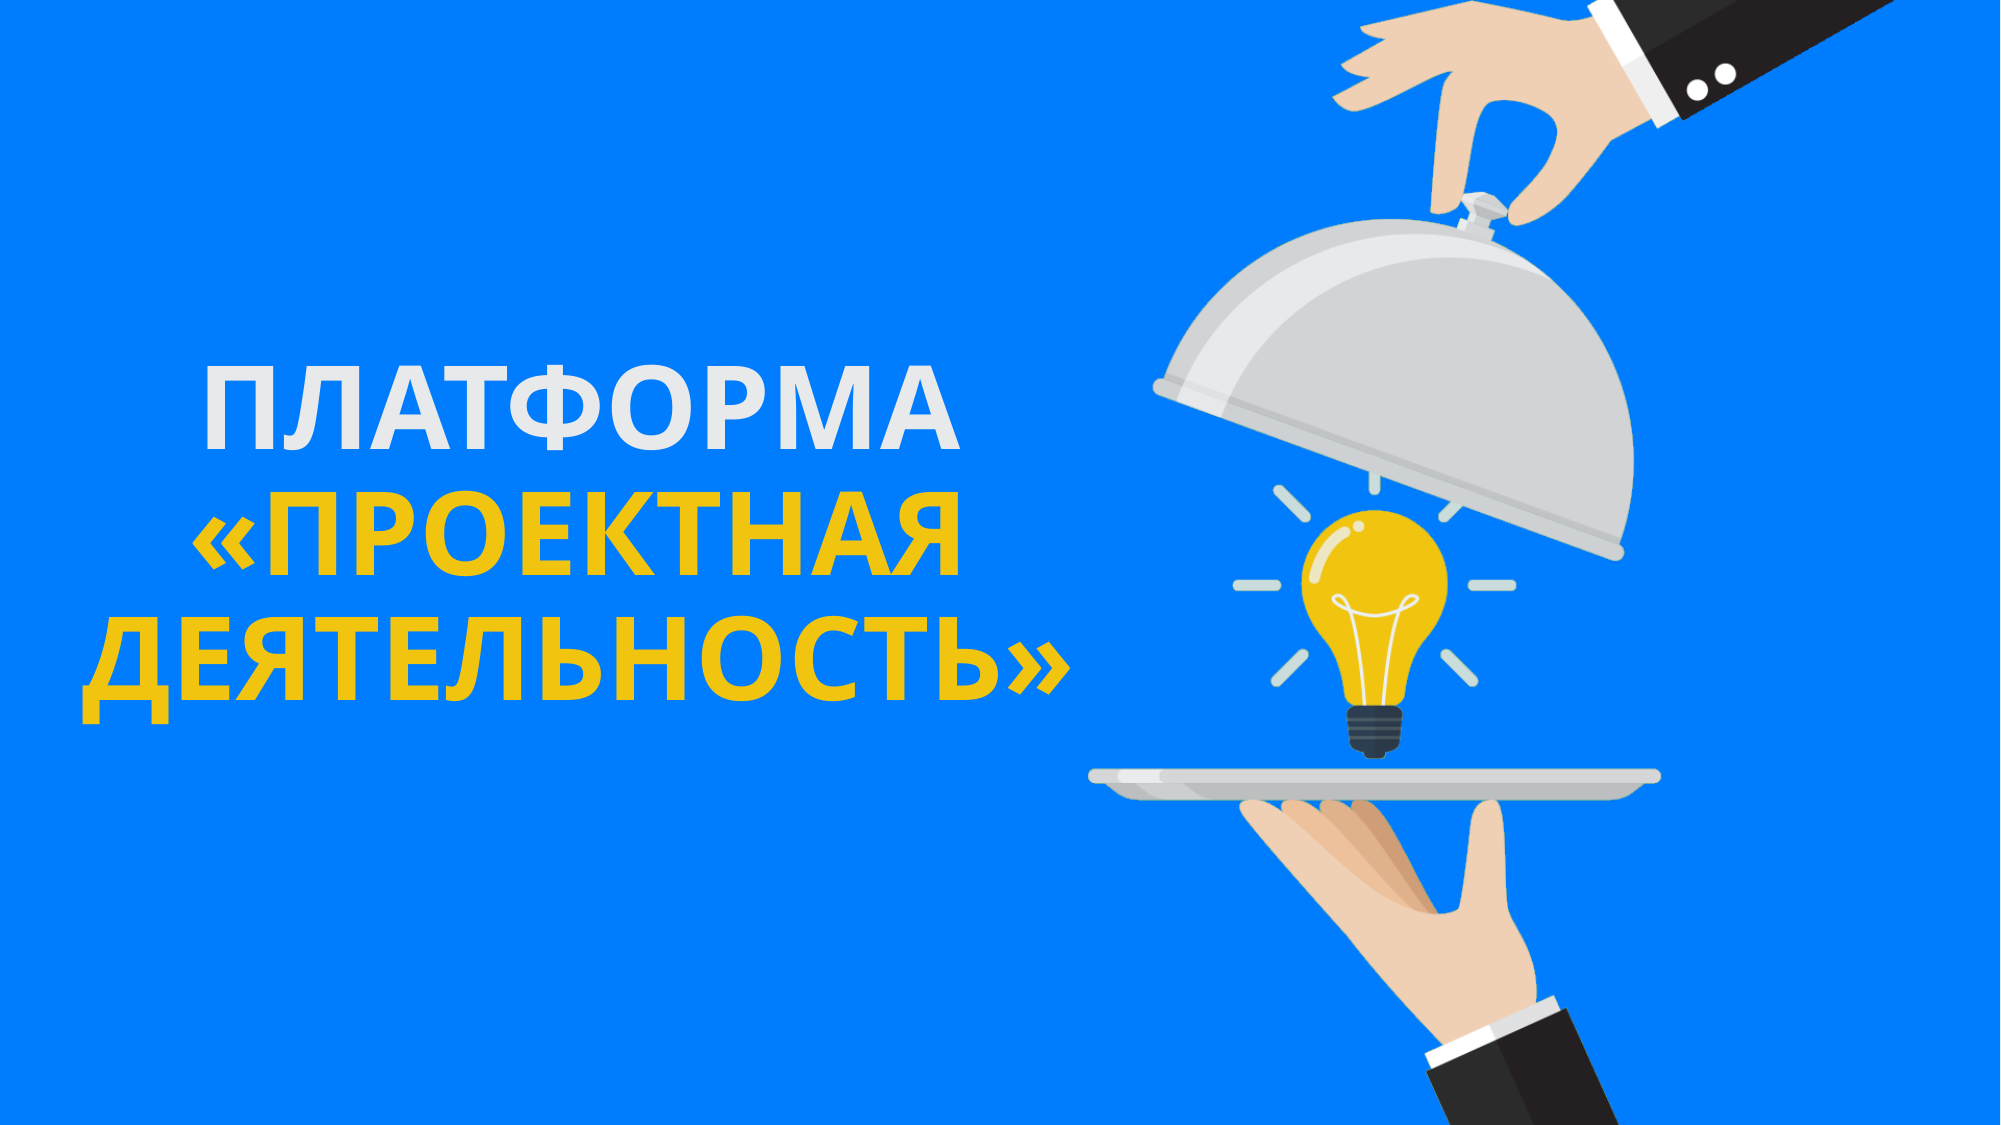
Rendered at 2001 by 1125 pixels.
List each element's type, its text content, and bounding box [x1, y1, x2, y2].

title ПЛАТФОРМА «ПРОЕКТНАЯ ДЕЯТЕЛЬНОСТЬ» [9, 341, 1149, 734]
picture [0, 0, 2001, 1125]
